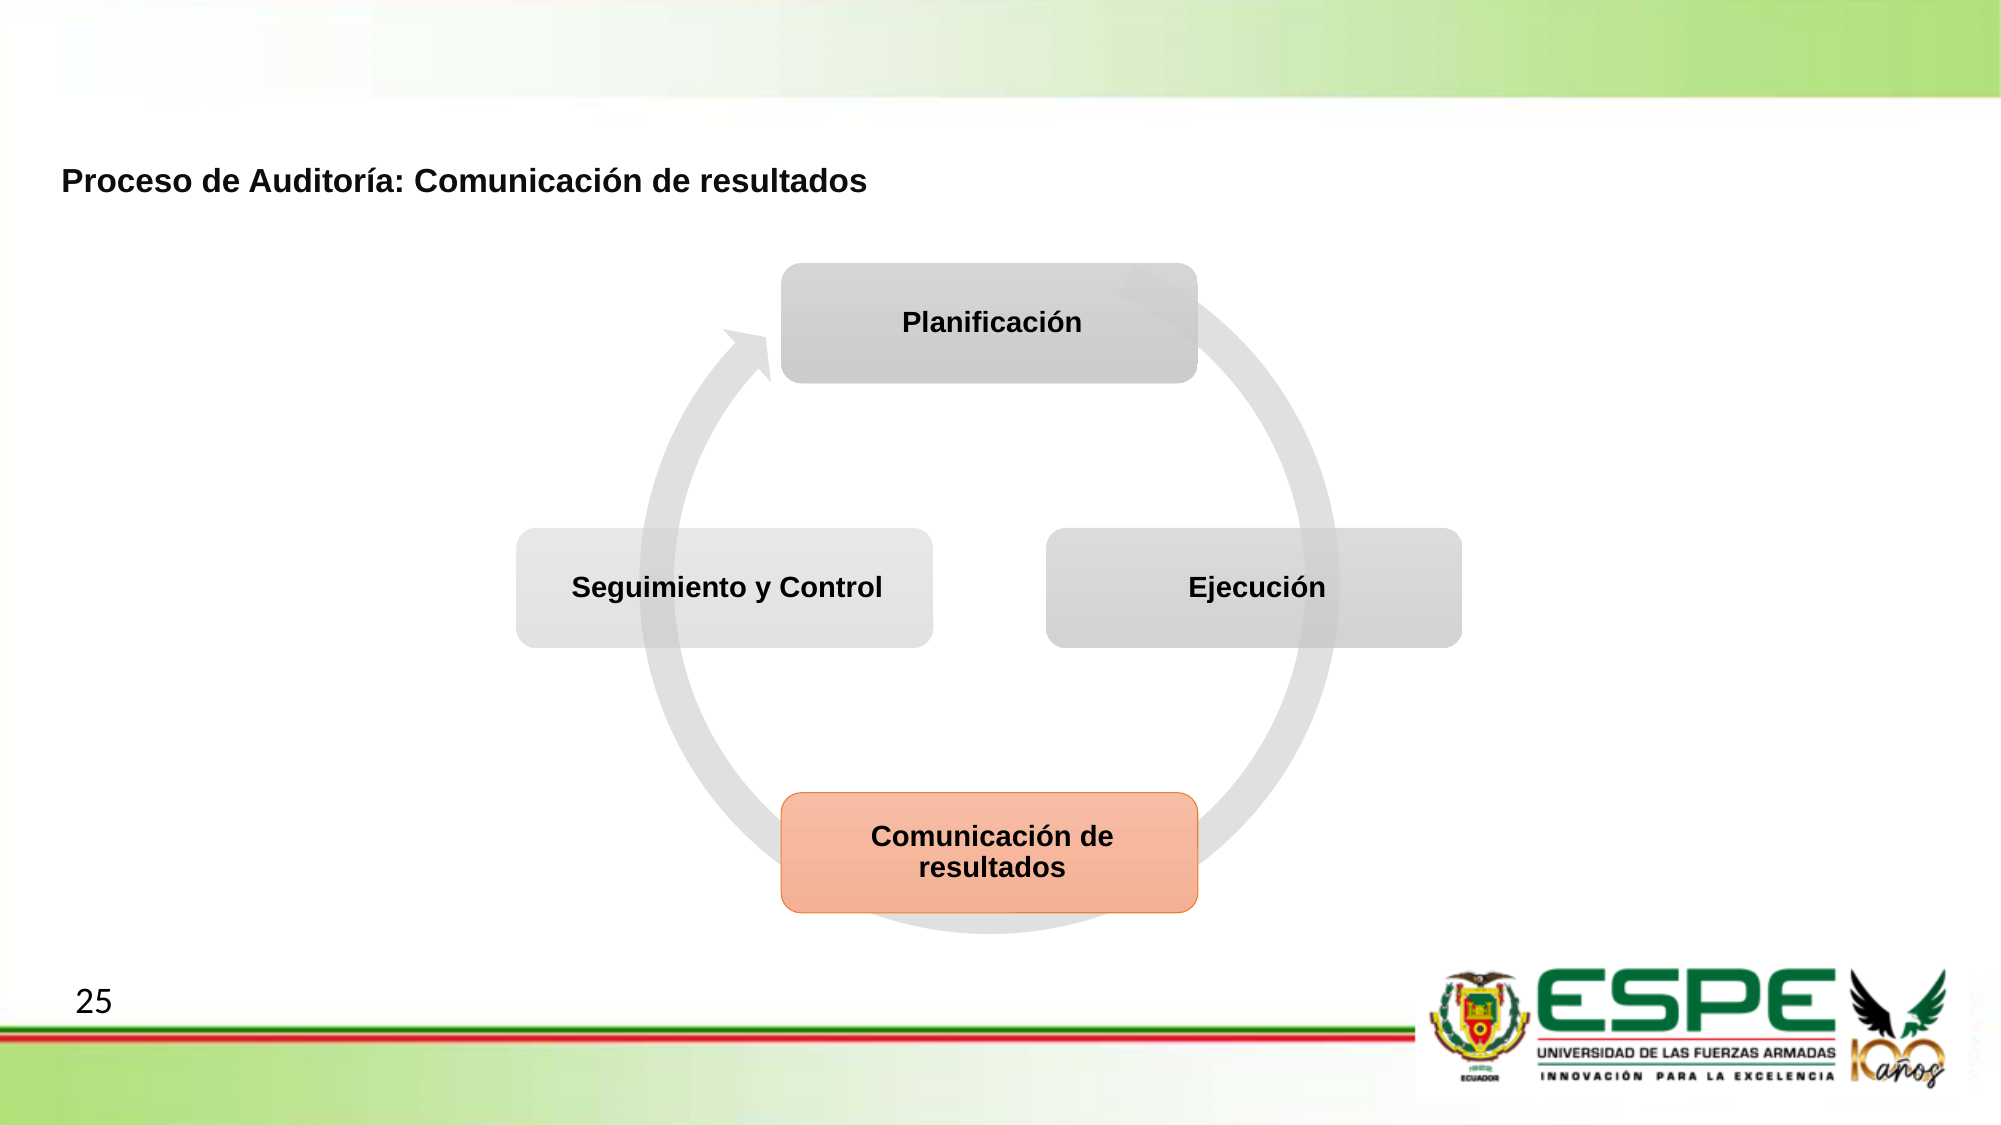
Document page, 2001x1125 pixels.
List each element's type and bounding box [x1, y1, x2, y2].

picture [0, 0, 2001, 1125]
text_box [481, 205, 1498, 971]
